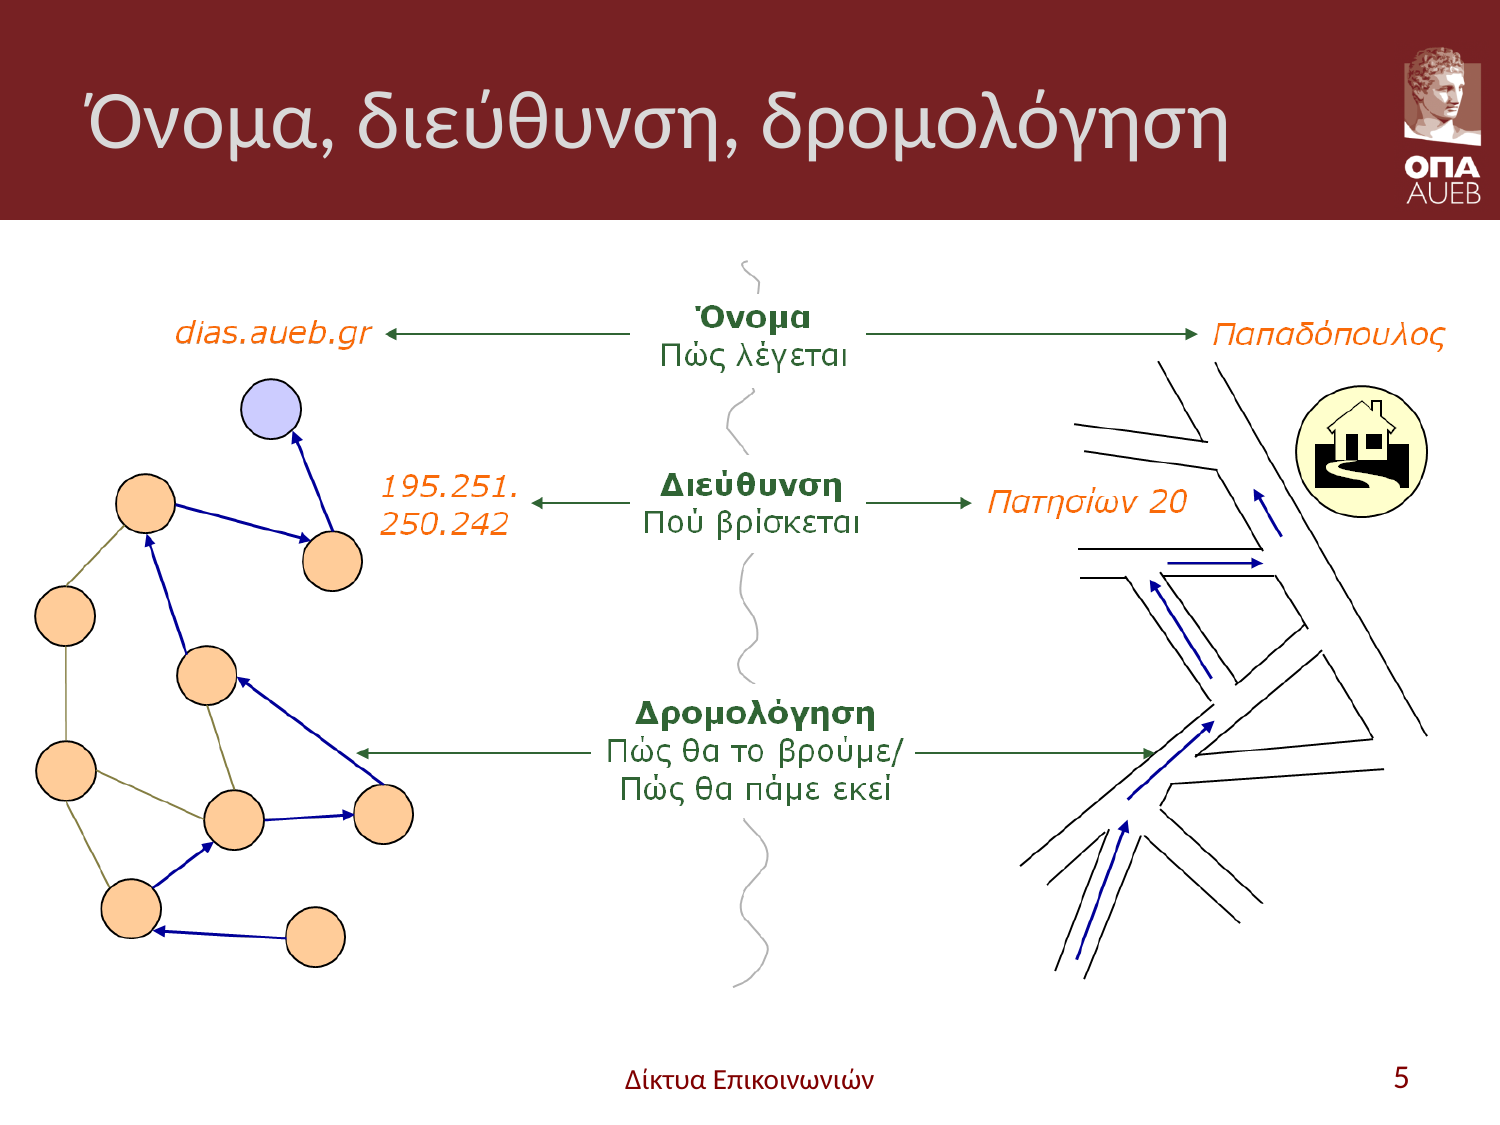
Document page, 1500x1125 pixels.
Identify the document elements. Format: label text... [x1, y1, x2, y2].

picture [1394, 40, 1489, 212]
slide_number 5 [1074, 1024, 1425, 1103]
picture [33, 259, 1471, 988]
title Όνομα, διεύθυνση, δρομολόγηση [73, 23, 1376, 209]
footer Δίκτυα Επικοινωνιών [512, 1024, 988, 1103]
